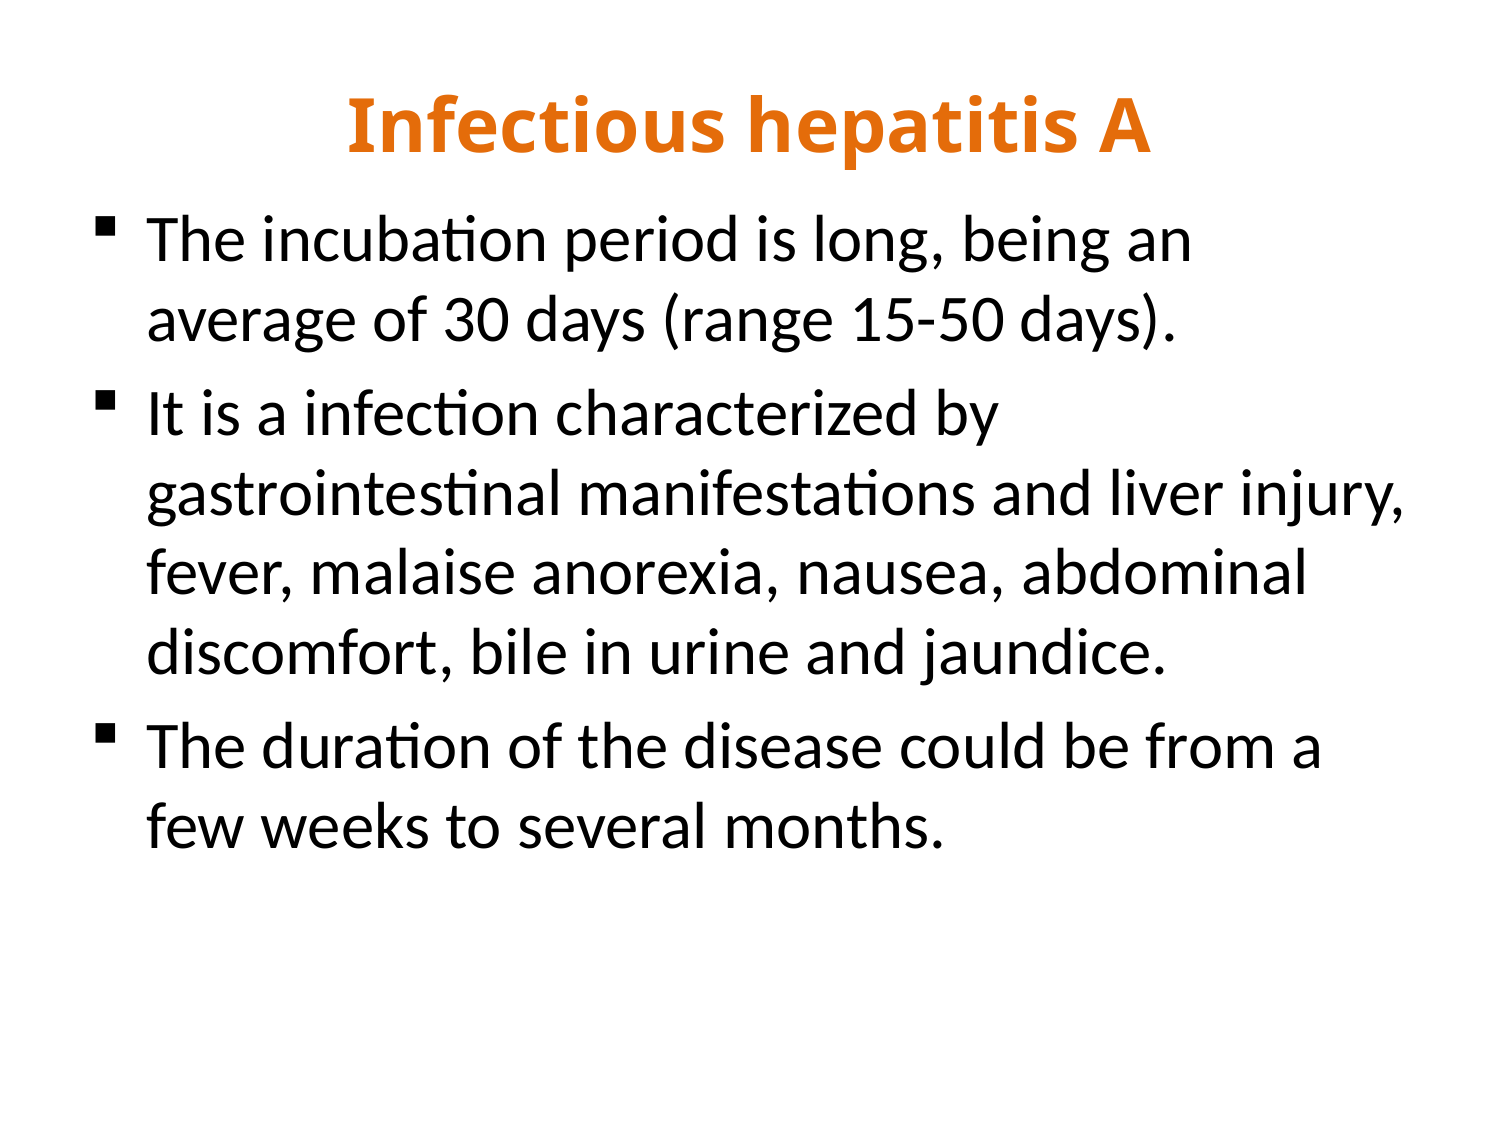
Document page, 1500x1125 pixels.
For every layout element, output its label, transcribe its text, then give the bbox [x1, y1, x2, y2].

list The incubation period is long, being an average of 30 days (range 15-50 days). It is a infection characterized by gastrointestinal manifestations and liver injury, fever, malaise anorexia, nausea, abdominal discomfort, bile in urine and jaundice. The duration of the disease could be from a few weeks to several months. [75, 187, 1425, 1005]
title Infectious hepatitis A [75, 45, 1425, 187]
